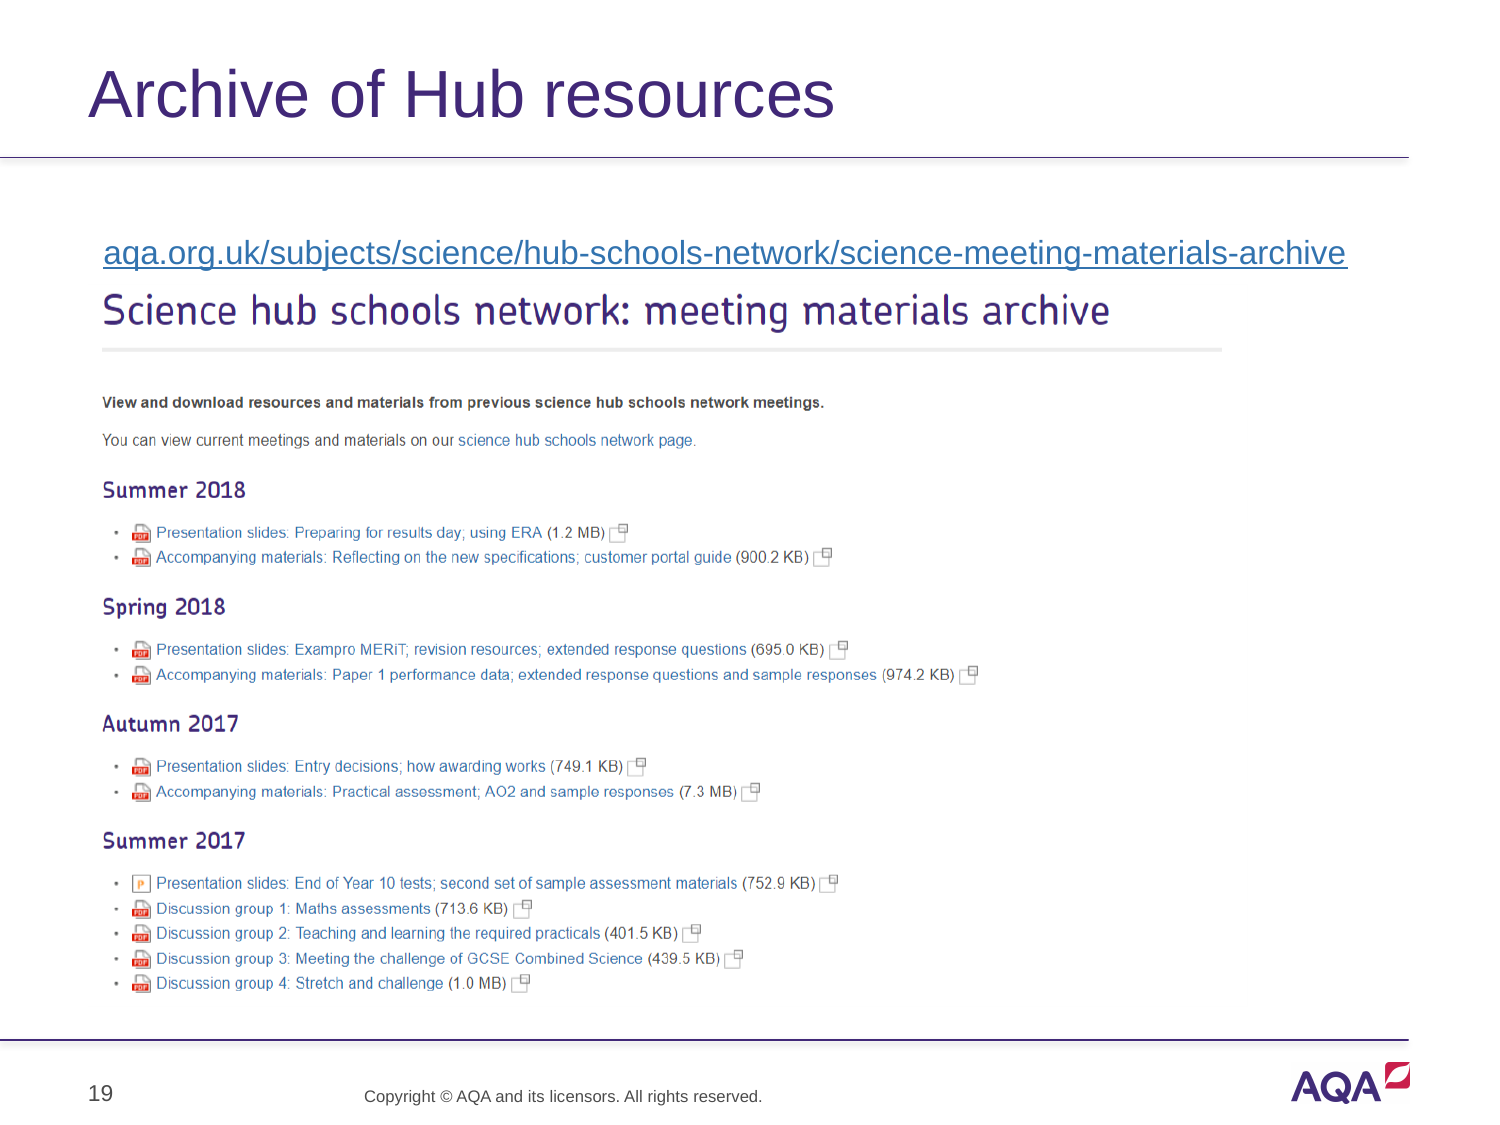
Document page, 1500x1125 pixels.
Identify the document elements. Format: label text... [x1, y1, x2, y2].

picture [1291, 1062, 1410, 1104]
footer Copyright © AQA and its licensors. All rights reserved. [324, 1084, 764, 1124]
text_box aqa.org.uk/subjects/science/hub-schools-network/science-meeting-materials-archive [88, 224, 1482, 279]
title Archive of Hub resources [88, 72, 1409, 144]
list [88, 283, 1249, 1008]
slide_number 19 [72, 1062, 188, 1123]
